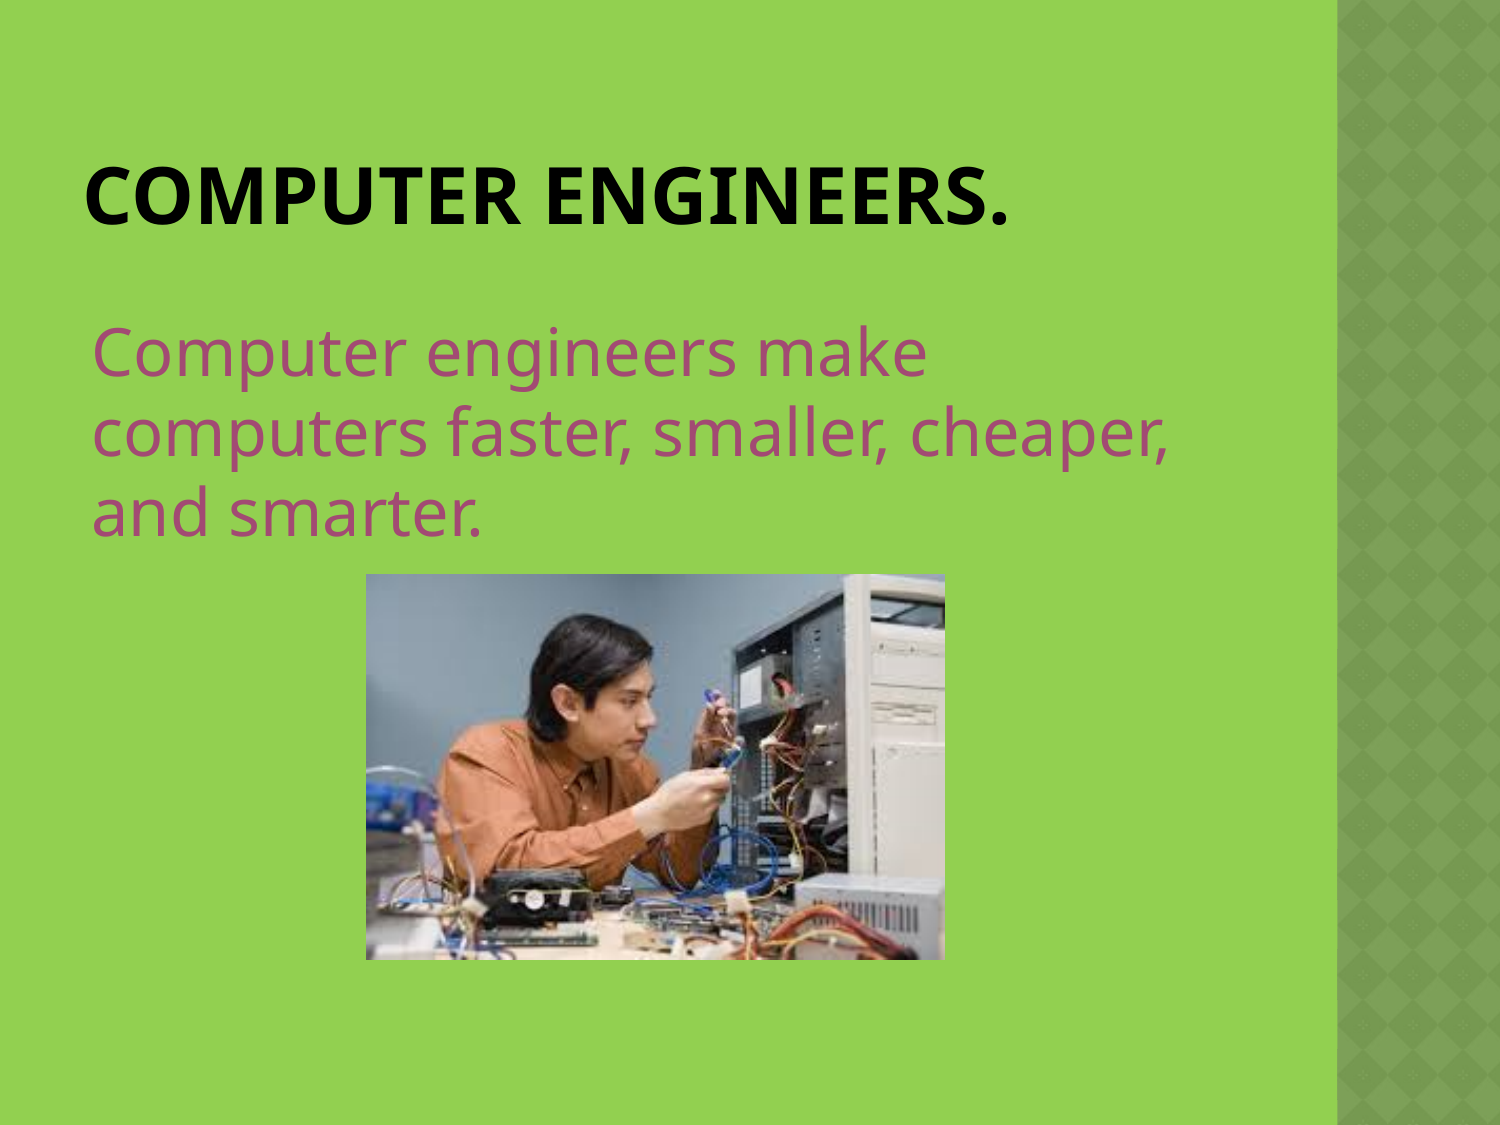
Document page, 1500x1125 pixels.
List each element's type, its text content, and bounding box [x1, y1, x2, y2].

title Computer engineers. [75, 52, 1263, 240]
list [365, 573, 946, 960]
text_box Computer engineers make computers faster, smaller, cheaper, and smarter. [76, 302, 1235, 558]
